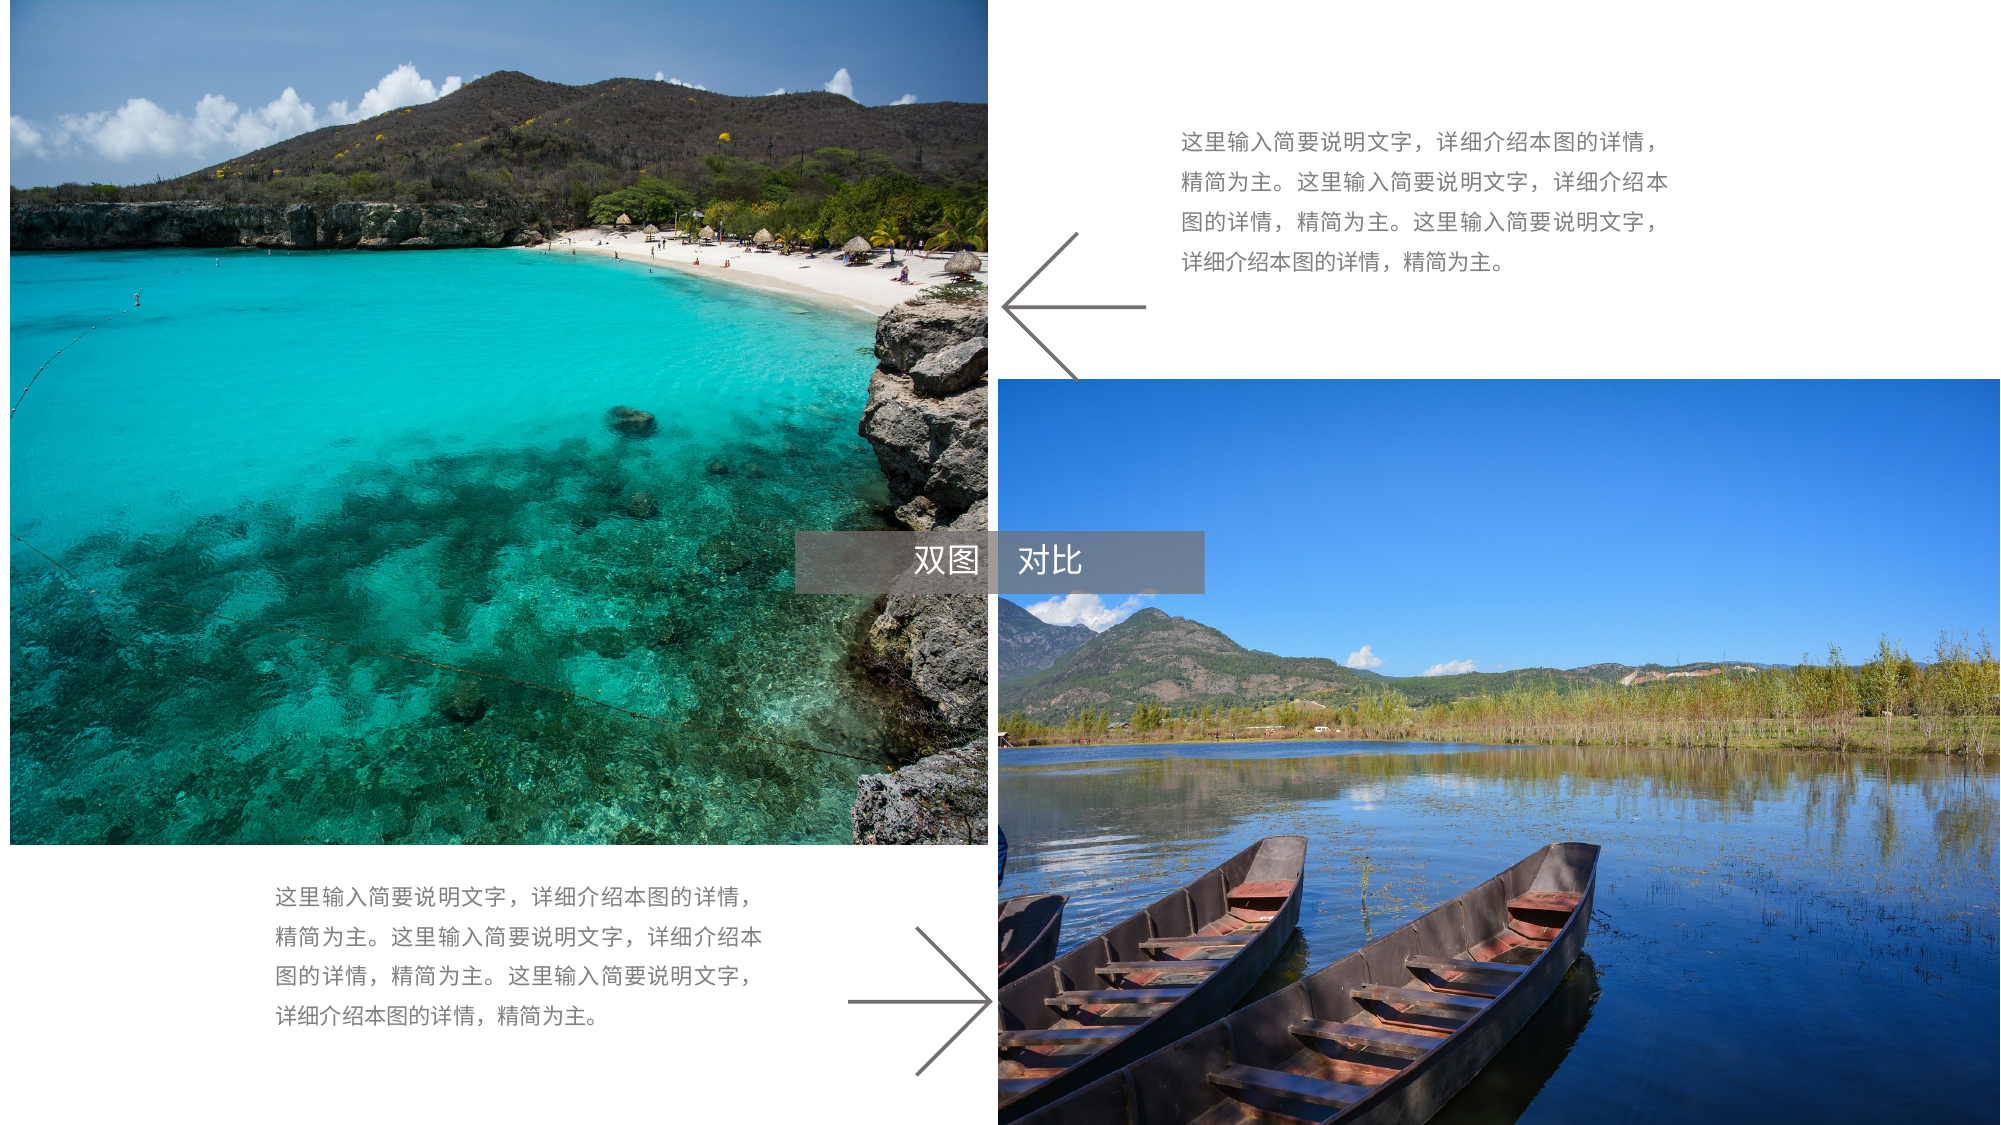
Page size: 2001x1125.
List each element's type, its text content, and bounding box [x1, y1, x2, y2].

text_box 这里输入简要说明文字，详细介绍本图的详情，精简为主。这里输入简要说明文字，详细介绍本图的详情，精简为主。这里输入简要说明文字，详细介绍本图的详情，精简为主。 [1173, 107, 1678, 283]
picture [998, 379, 2000, 1125]
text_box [795, 530, 1205, 595]
text_box [846, 924, 995, 1079]
picture [10, 0, 988, 845]
text_box 这里输入简要说明文字，详细介绍本图的详情，精简为主。这里输入简要说明文字，详细介绍本图的详情，精简为主。这里输入简要说明文字，详细介绍本图的详情，精简为主。 [267, 861, 772, 1038]
text_box [999, 230, 1148, 379]
